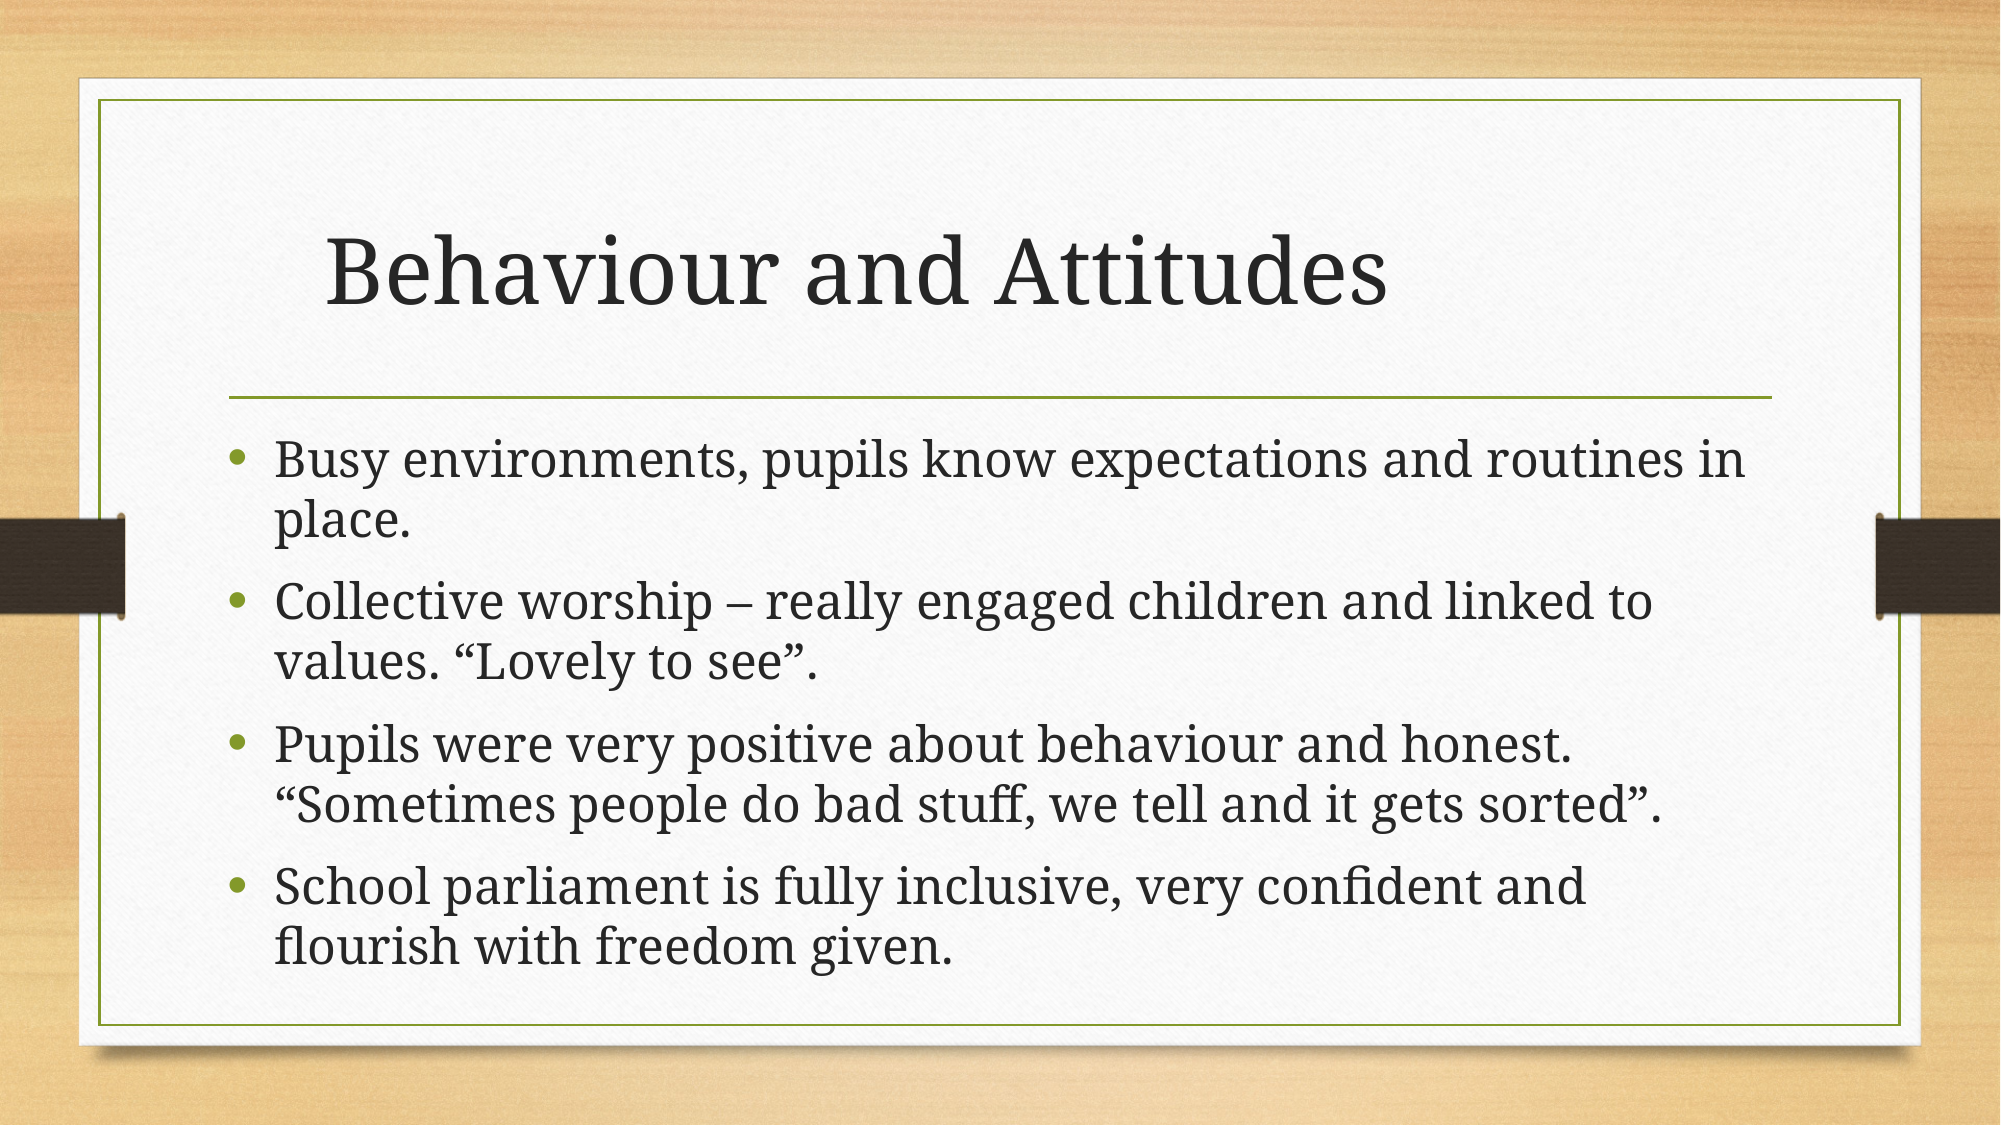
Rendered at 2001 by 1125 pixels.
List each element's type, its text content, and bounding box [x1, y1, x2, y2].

picture [0, 0, 2001, 1125]
title Behaviour and Attitudes [212, 161, 1788, 375]
list Busy environments, pupils know expectations and routines in place. Collective worship – really engaged children and linked to values. “Lovely to see”. Pupils were very positive about behaviour and honest. “Sometimes people do bad stuff, we tell and it gets sorted”. School parliament is fully inclusive, very confident and flourish with freedom given. [212, 419, 1788, 964]
